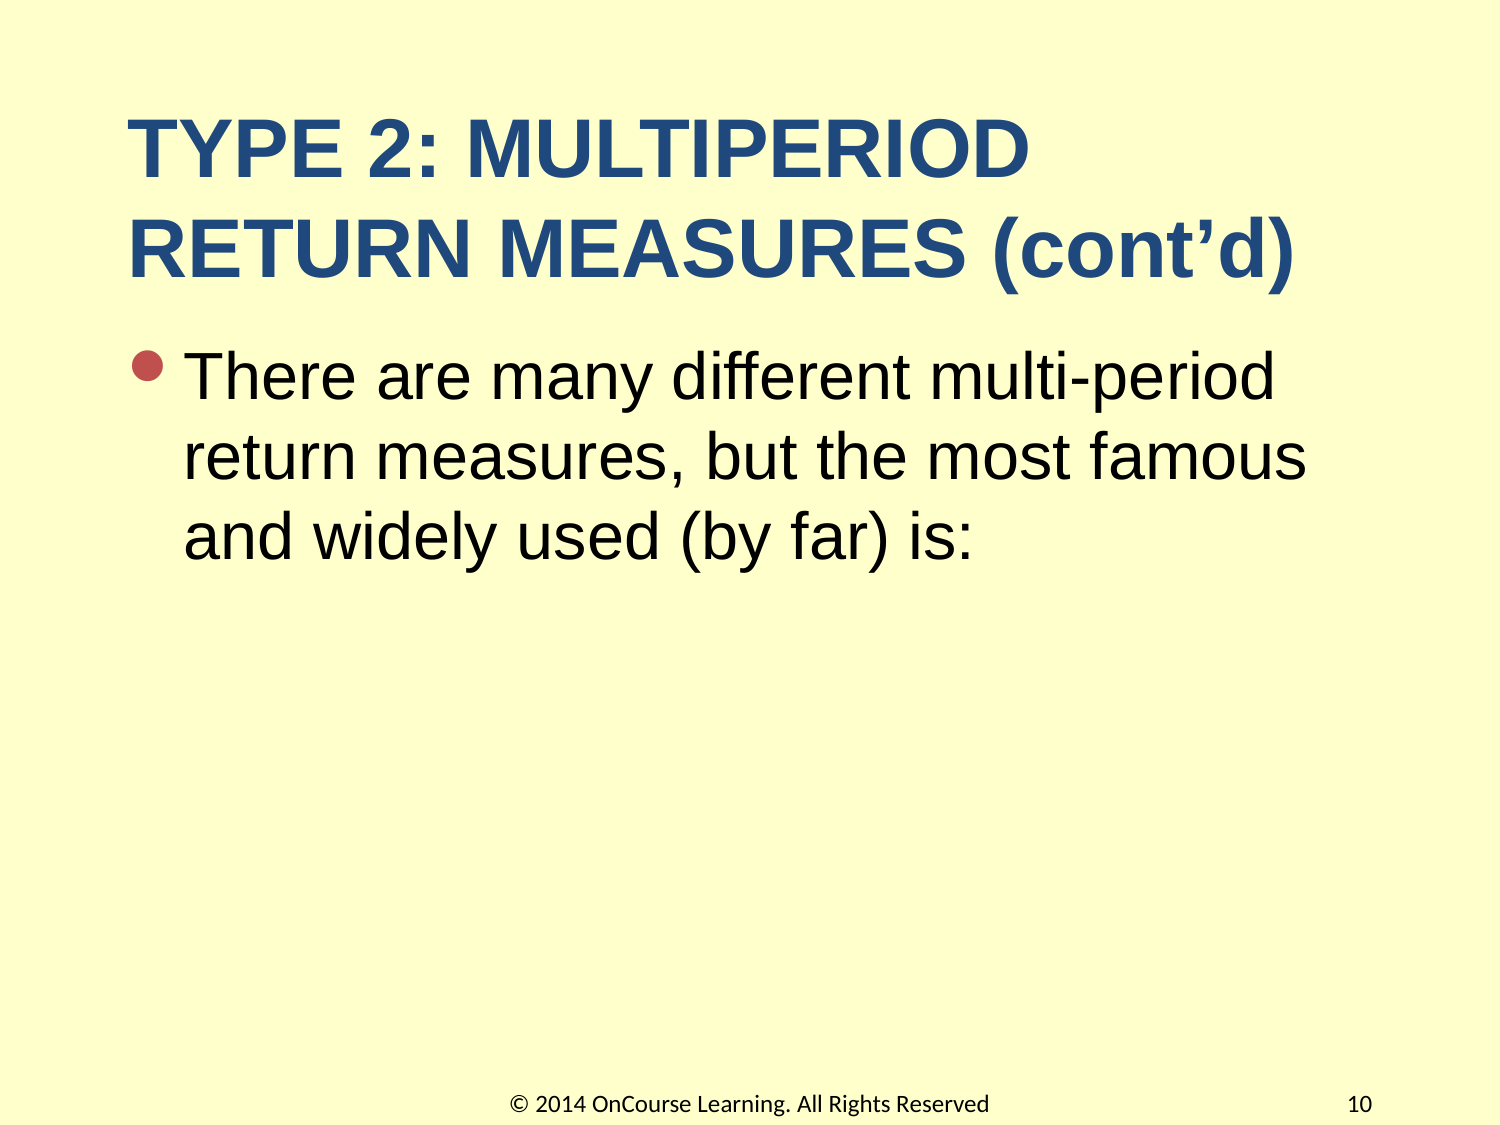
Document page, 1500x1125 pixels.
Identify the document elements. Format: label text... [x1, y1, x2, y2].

title TYPE 2: MULTIPERIOD RETURN MEASURES (cont’d) [112, 99, 1388, 288]
footer © 2014 OnCourse Learning. All Rights Reserved [300, 1050, 1200, 1125]
slide_number 10 [1200, 1050, 1388, 1125]
list There are many different multi-period return measures, but the most famous and widely used (by far) is: [112, 324, 1388, 1001]
